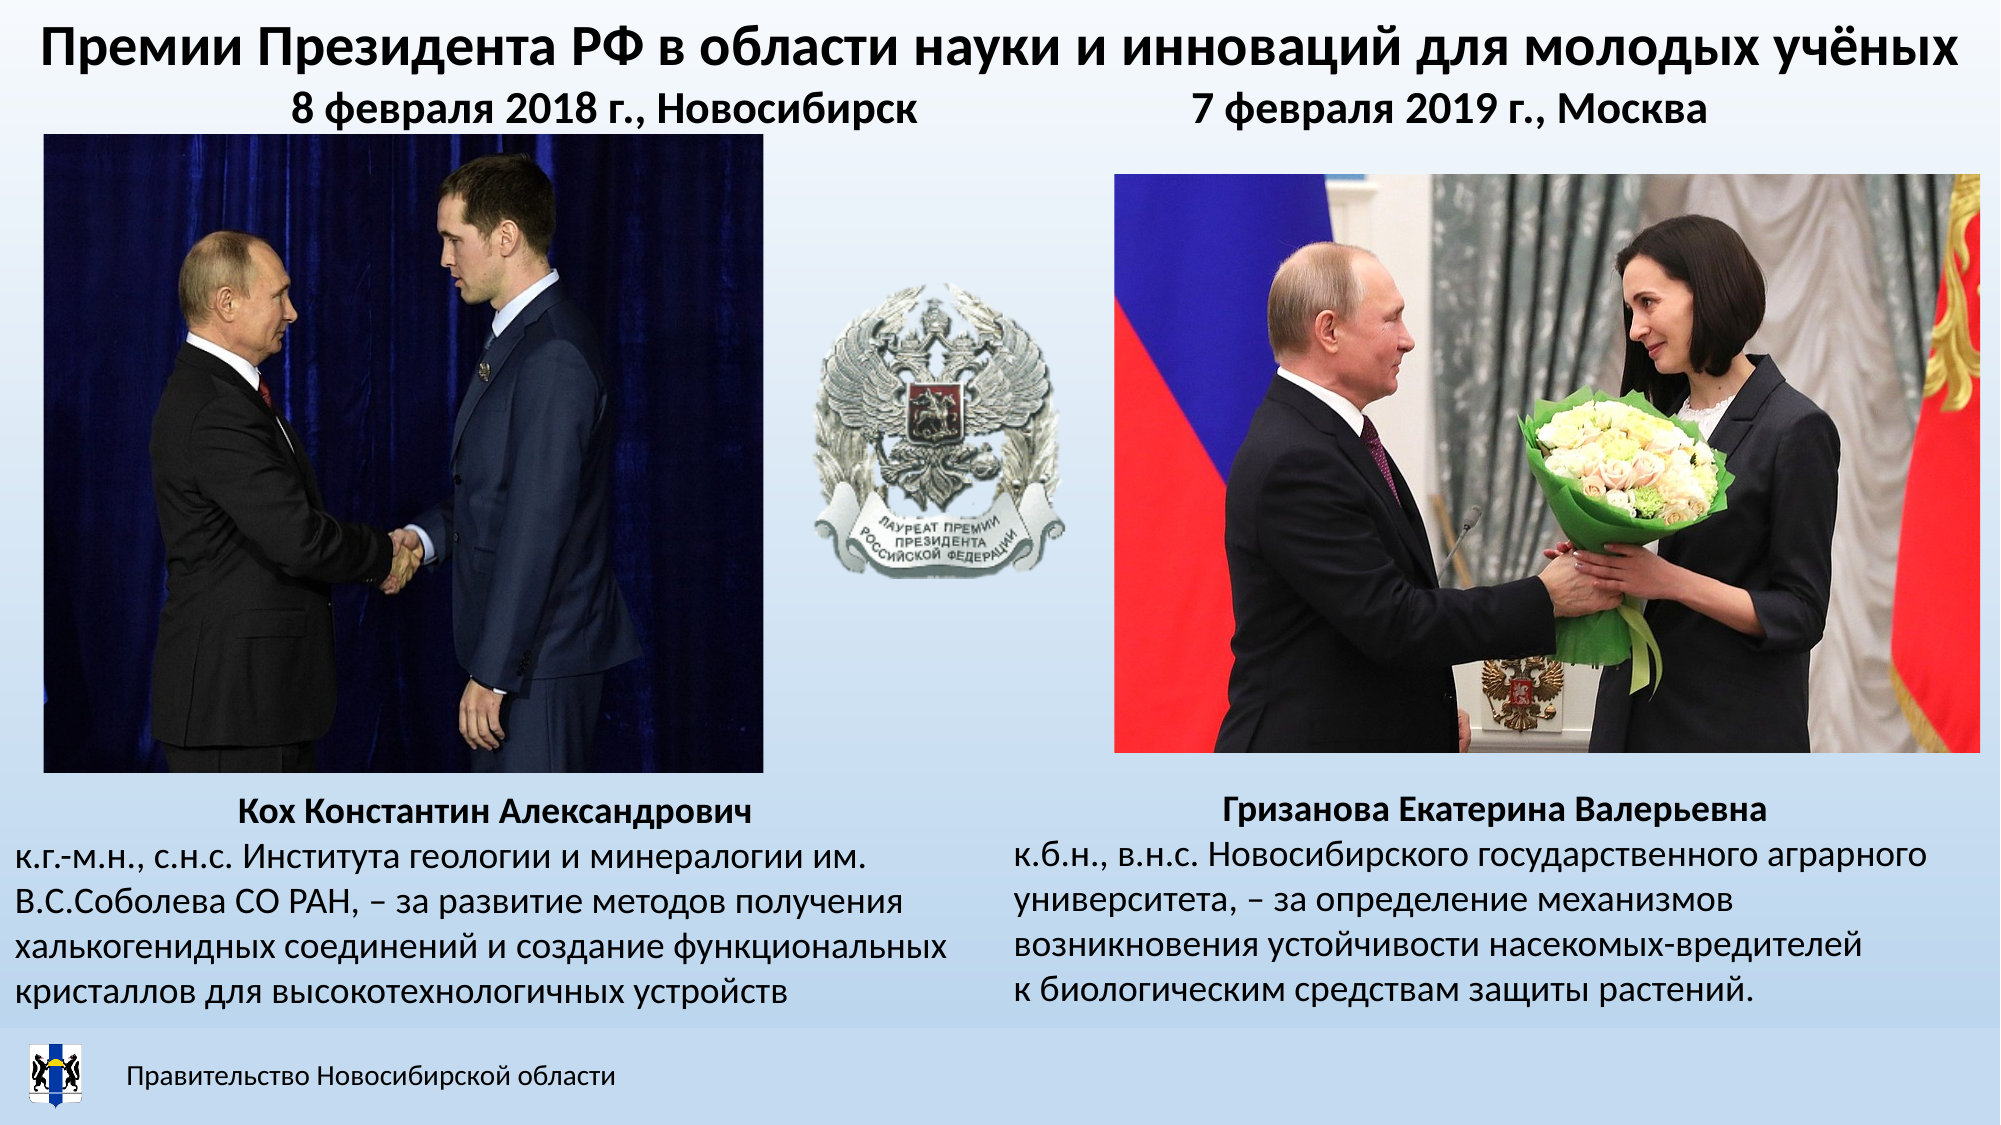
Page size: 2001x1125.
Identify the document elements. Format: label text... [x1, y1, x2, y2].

text_box Правительство Новосибирской области [111, 1053, 690, 1100]
text_box Премии Президента РФ в области науки и инноваций для молодых учёных 8 февраля 2018 г., Новосибирск 7 февраля 2019 г., Москва [0, 0, 2000, 140]
picture [807, 283, 1072, 579]
text_box Кох Константин Александрович к.г.-м.н., с.н.с. Института геологии и минералогии им. В.С.Соболева СО РАН, – за развитие методов получения халькогенидных соединений и создание функциональных кристаллов для высокотехнологичных устройств [0, 778, 992, 1019]
text_box Гризанова Екатерина Валерьевна к.б.н., в.н.с. Новосибирского государственного аграрного университета, – за определение механизмов возникновения устойчивости насекомых-вредителей к биологическим средствам защиты растений. [998, 776, 1992, 1017]
picture [43, 134, 764, 773]
picture [1114, 174, 1981, 753]
picture [29, 1044, 82, 1109]
text_box [0, 1026, 2000, 1125]
